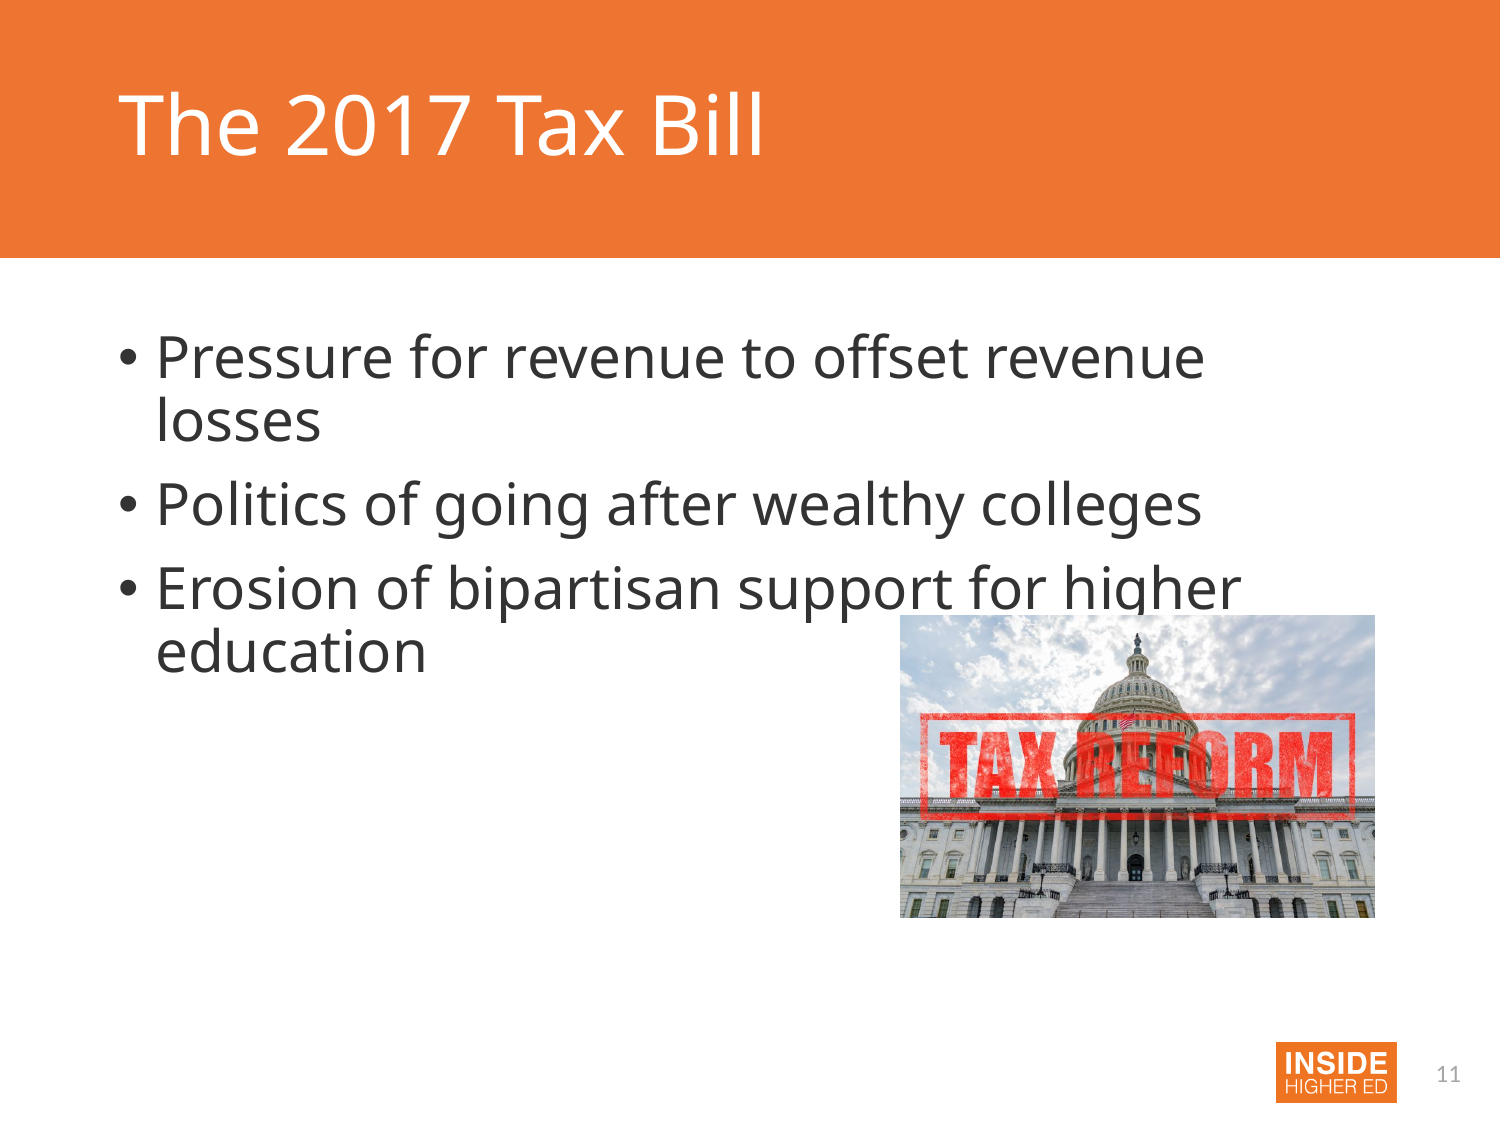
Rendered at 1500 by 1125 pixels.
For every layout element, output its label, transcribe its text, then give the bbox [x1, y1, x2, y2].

picture [899, 614, 1375, 918]
list Pressure for revenue to offset revenue losses Politics of going after wealthy colleges Erosion of bipartisan support for higher education [103, 321, 1397, 992]
title The 2017 Tax Bill [103, 0, 1397, 256]
picture [1276, 1042, 1397, 1103]
